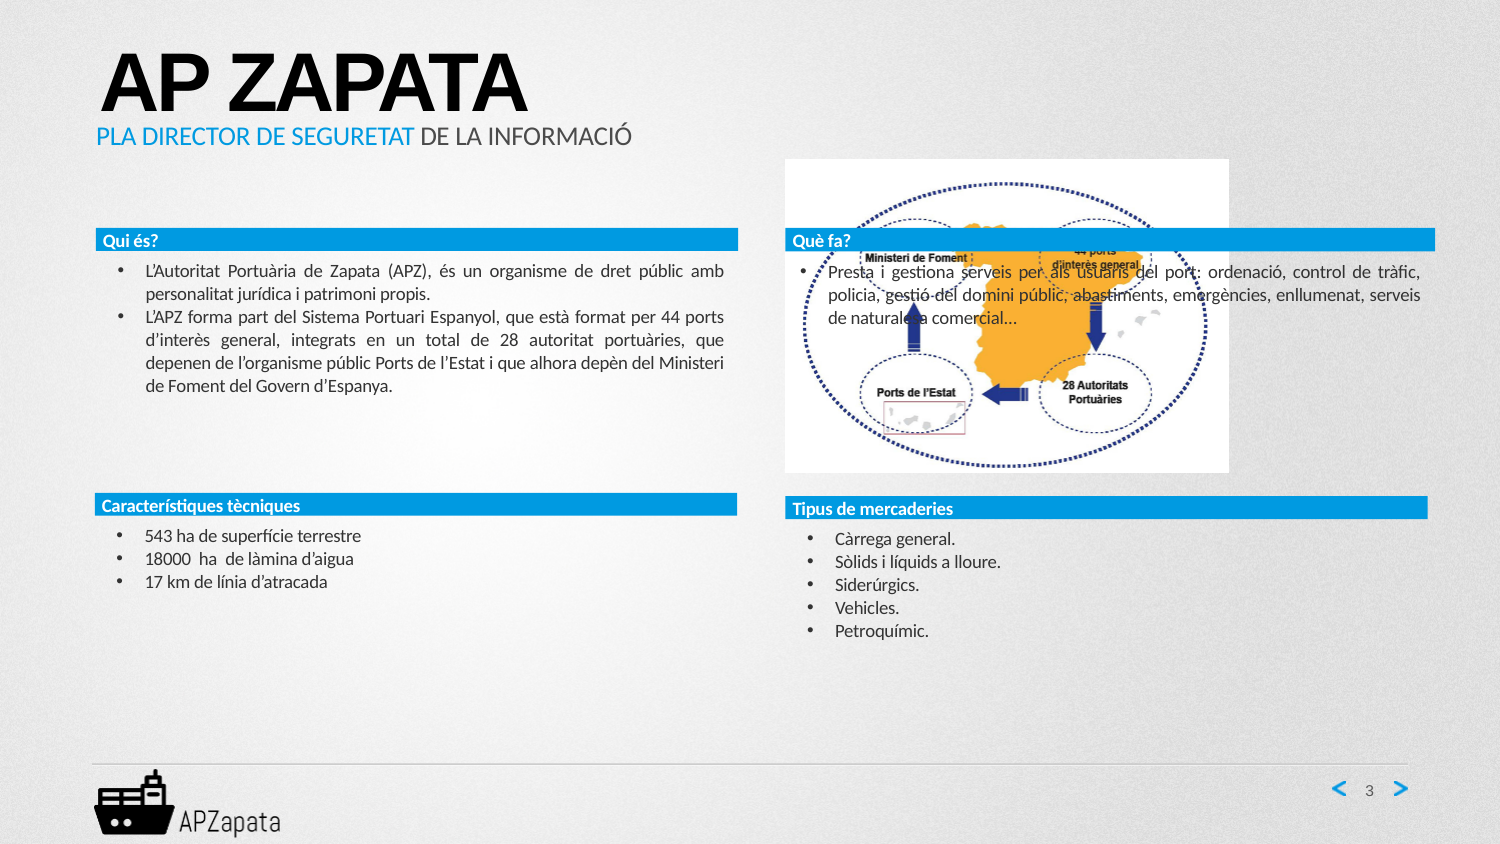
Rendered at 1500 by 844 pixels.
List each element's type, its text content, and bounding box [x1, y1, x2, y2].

title AP ZAPATA [84, 29, 1384, 186]
list Característiques tècniques [94, 492, 738, 516]
list Càrrega general. Sòlids i líquids a lloure. Siderúrgics. Vehicles. Petroquímic. [792, 520, 1428, 844]
list Tipus de mercaderies [785, 496, 1428, 520]
picture [0, 0, 1500, 844]
list Presta i gestiona serveis per als usuaris del port: ordenació, control de tràfic, policia, gestió del domini públic, abastiments, emergències, enllumenat, serveis de naturalesa comercial... [785, 252, 1435, 742]
list 543 ha de superfície terrestre 18000 ha de làmina d’aigua 17 km de línia d’atracada [101, 516, 738, 844]
list Qui és? [95, 227, 739, 251]
list L’Autoritat Portuària de Zapata (APZ), és un organisme de dret públic amb personalitat jurídica i patrimoni propis. L’APZ forma part del Sistema Portuari Espanyol, que està format per 44 ports d’interès general, integrats en un total de 28 autoritat portuàries, que depenen de l’organisme públic Ports de l’Estat i que alhora depèn del Ministeri de Foment del Govern d’Espanya. [102, 251, 739, 741]
list PLA DIRECTOR DE Seguretat de LA informació [81, 120, 1375, 160]
list Què fa? [1233, 227, 1436, 252]
